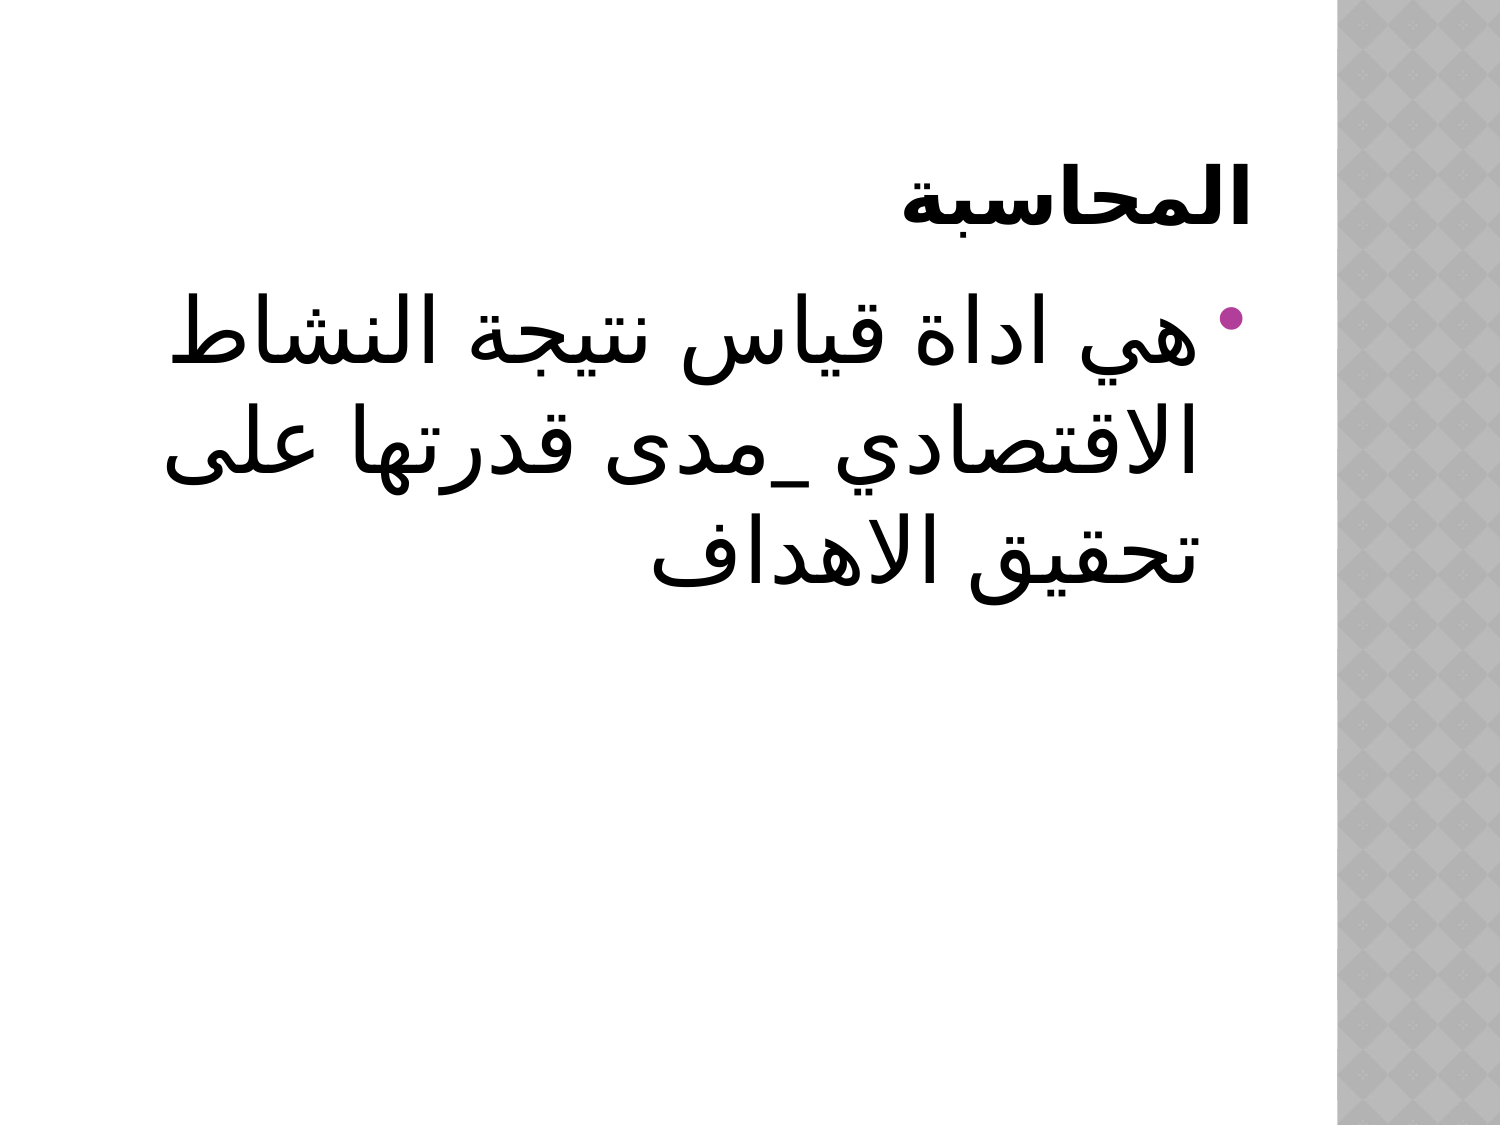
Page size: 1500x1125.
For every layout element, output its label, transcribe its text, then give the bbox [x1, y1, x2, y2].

title المحاسبة [75, 52, 1263, 240]
list هي اداة قياس نتيجة النشاط الاقتصادي _مدى قدرتها على تحقيق الاهداف [75, 264, 1263, 1059]
